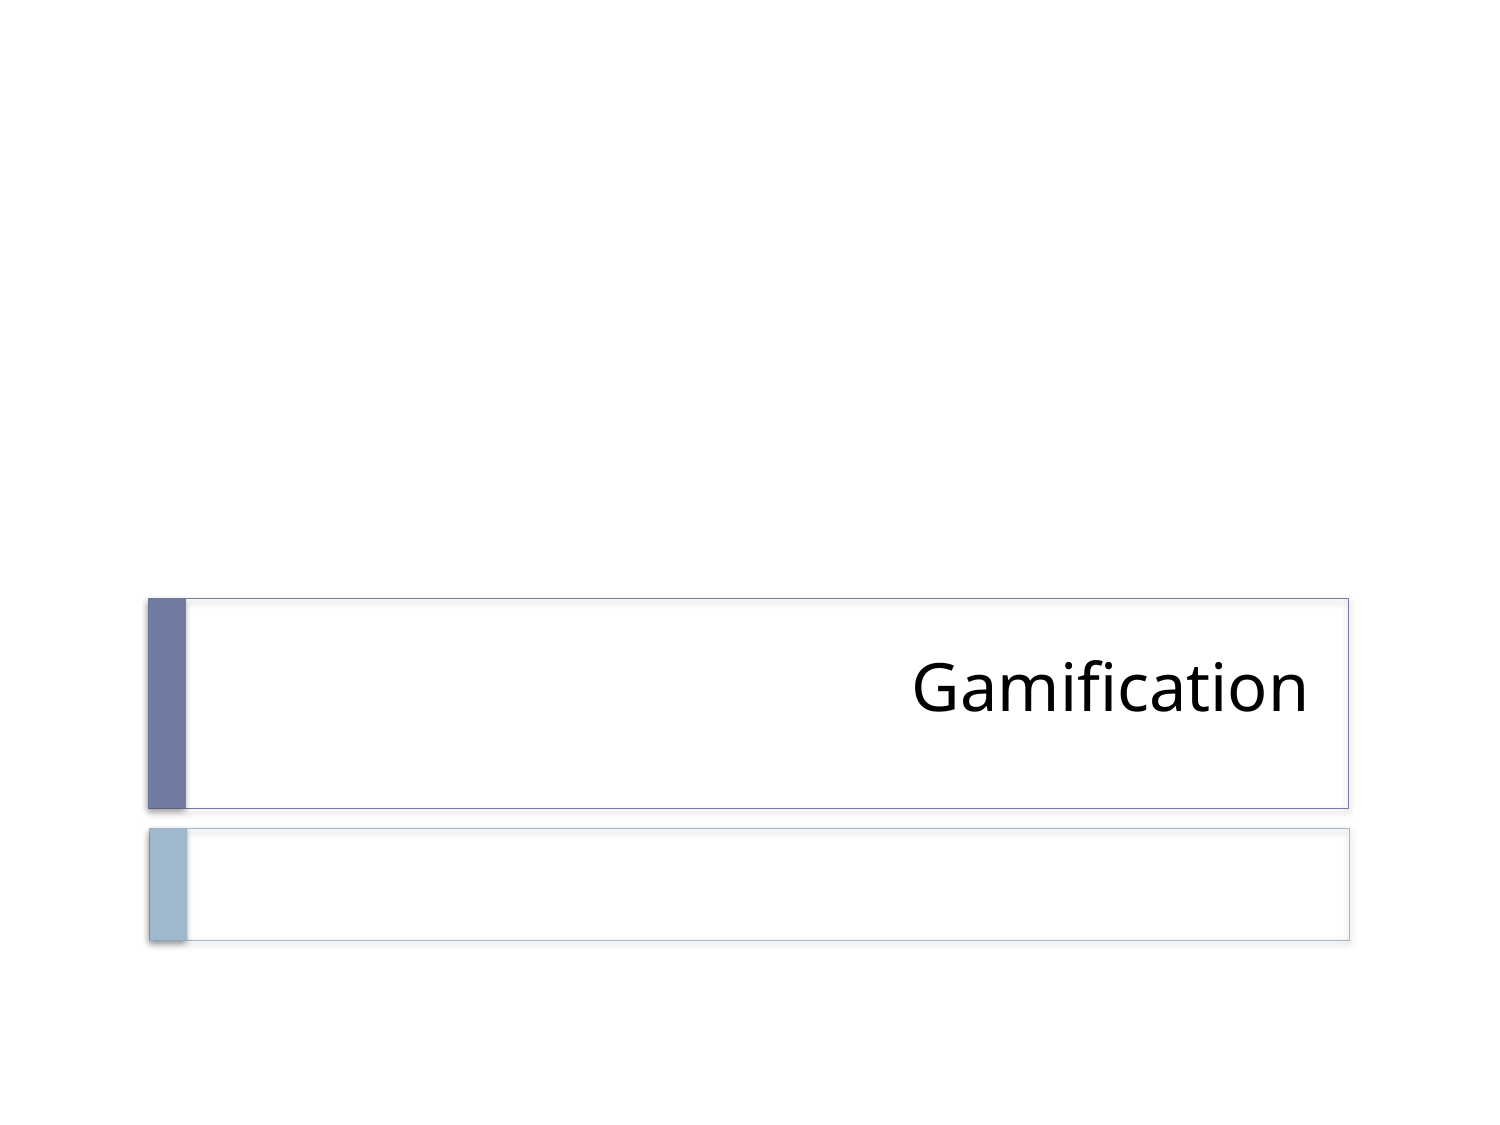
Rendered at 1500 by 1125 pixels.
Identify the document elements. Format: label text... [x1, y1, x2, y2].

title Gamification [200, 637, 1325, 800]
